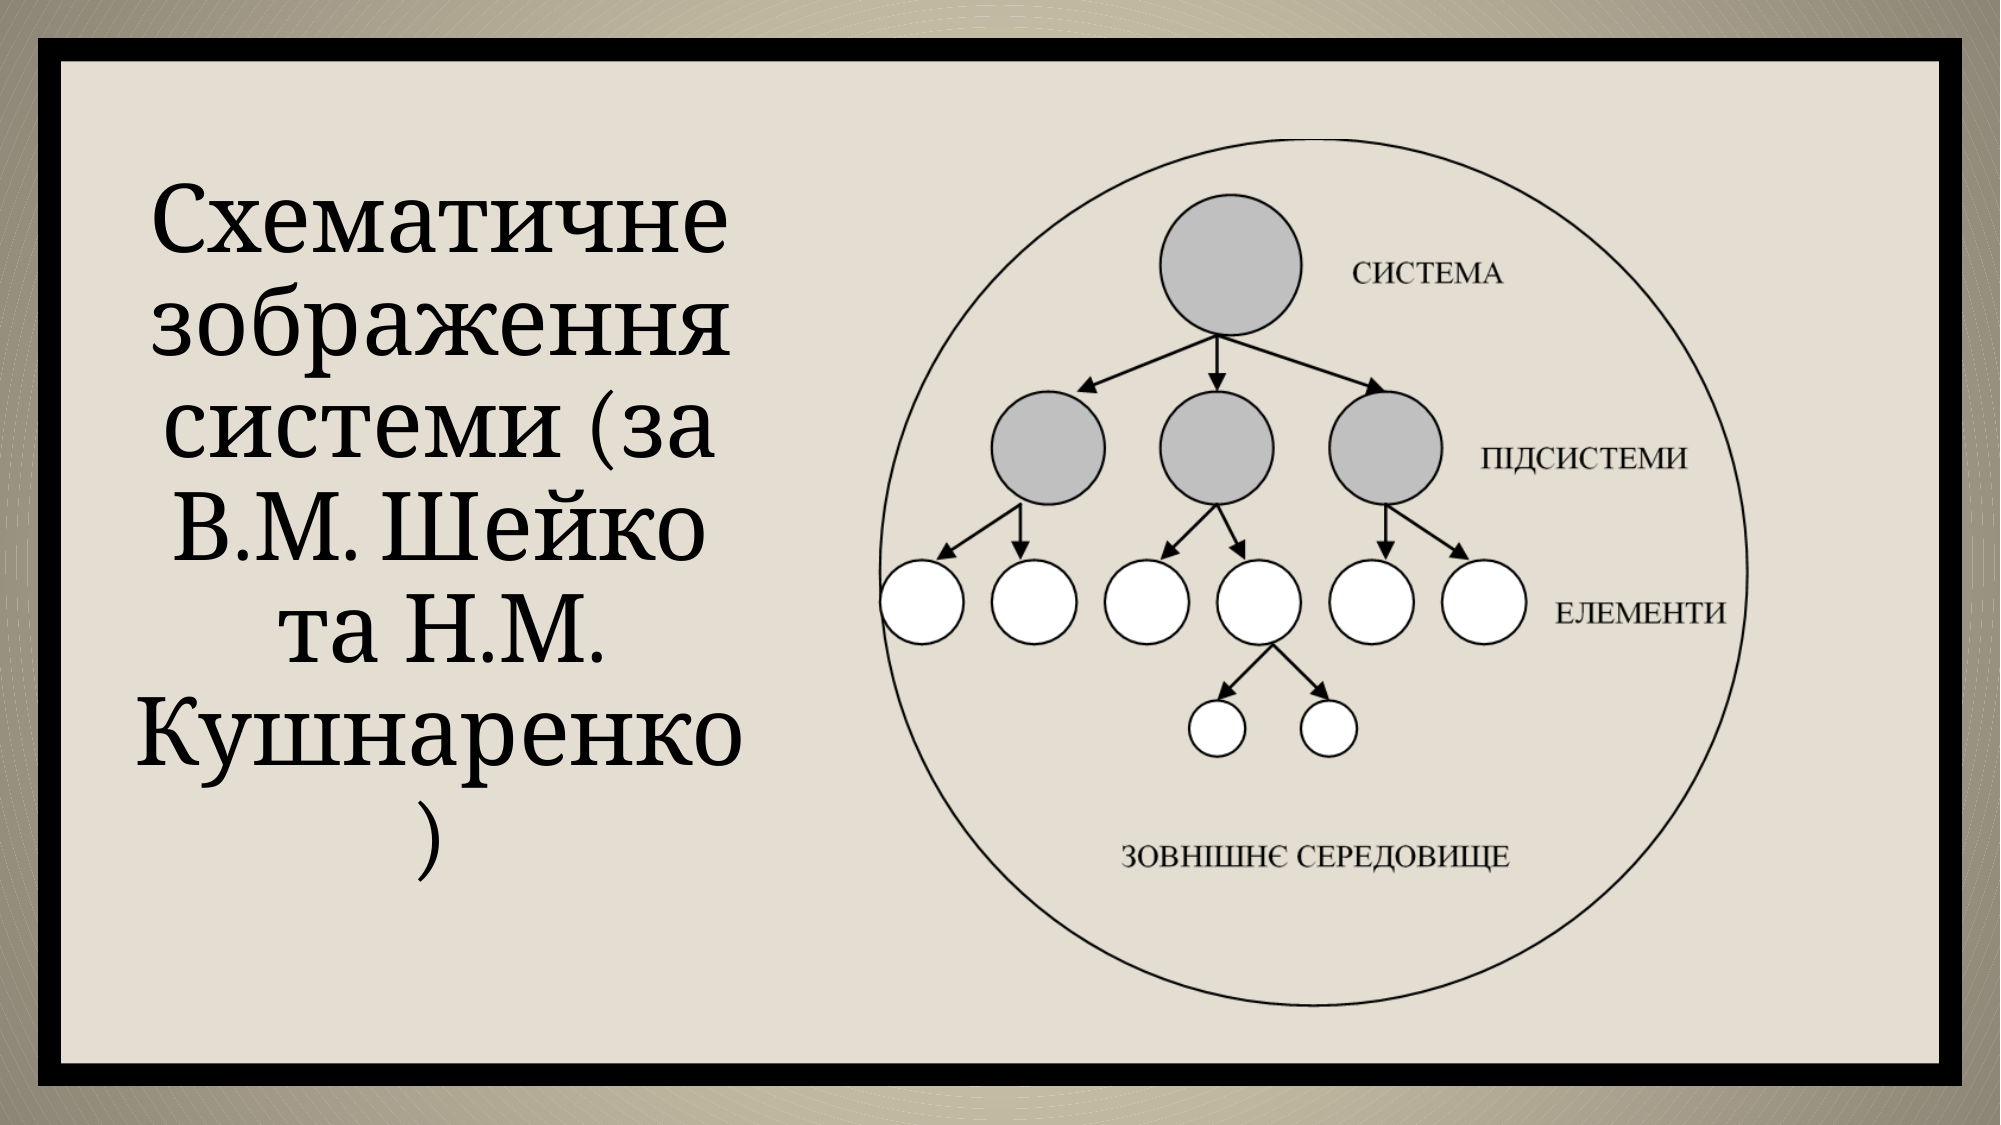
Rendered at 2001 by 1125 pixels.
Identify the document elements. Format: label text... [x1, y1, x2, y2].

picture [771, 139, 2000, 1034]
title Схематичне зображення системи (за В.М. Шейко та Н.М. Кушнаренко) [109, 162, 767, 1011]
